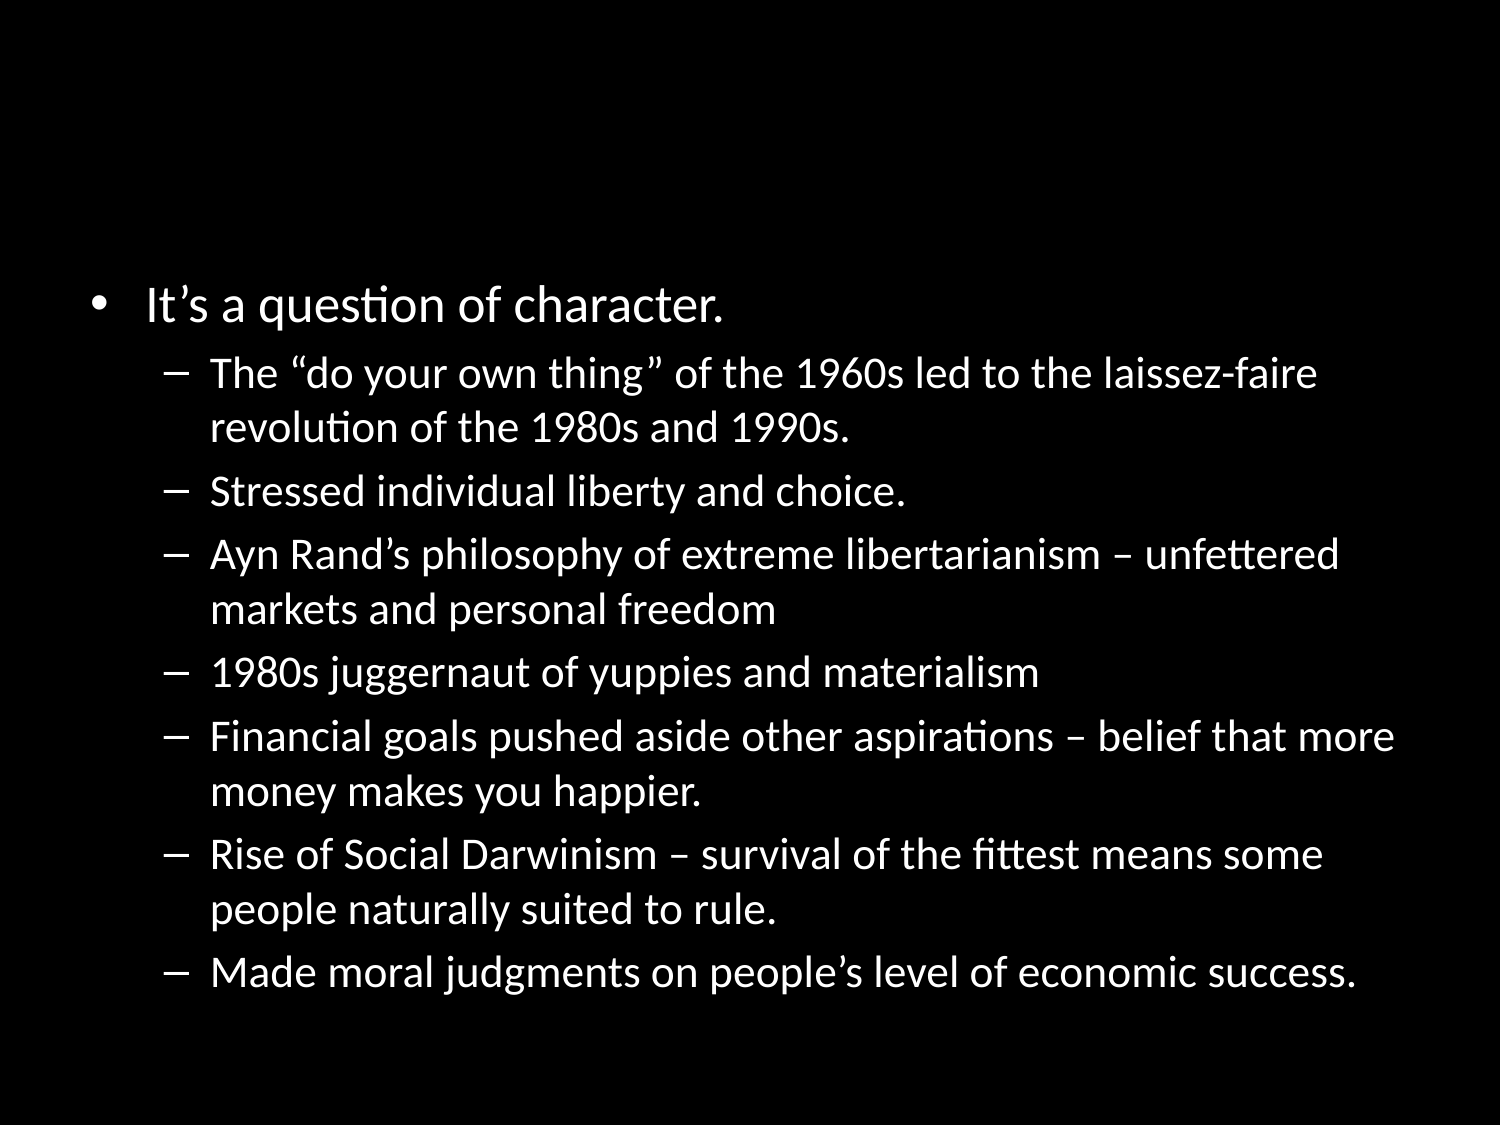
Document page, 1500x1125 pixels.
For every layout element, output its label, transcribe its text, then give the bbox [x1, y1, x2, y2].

list It’s a question of character. The “do your own thing” of the 1960s led to the laissez-faire revolution of the 1980s and 1990s. Stressed individual liberty and choice. Ayn Rand’s philosophy of extreme libertarianism – unfettered markets and personal freedom 1980s juggernaut of yuppies and materialism Financial goals pushed aside other aspirations – belief that more money makes you happier. Rise of Social Darwinism – survival of the fittest means some people naturally suited to rule. Made moral judgments on people’s level of economic success. [75, 262, 1425, 1005]
